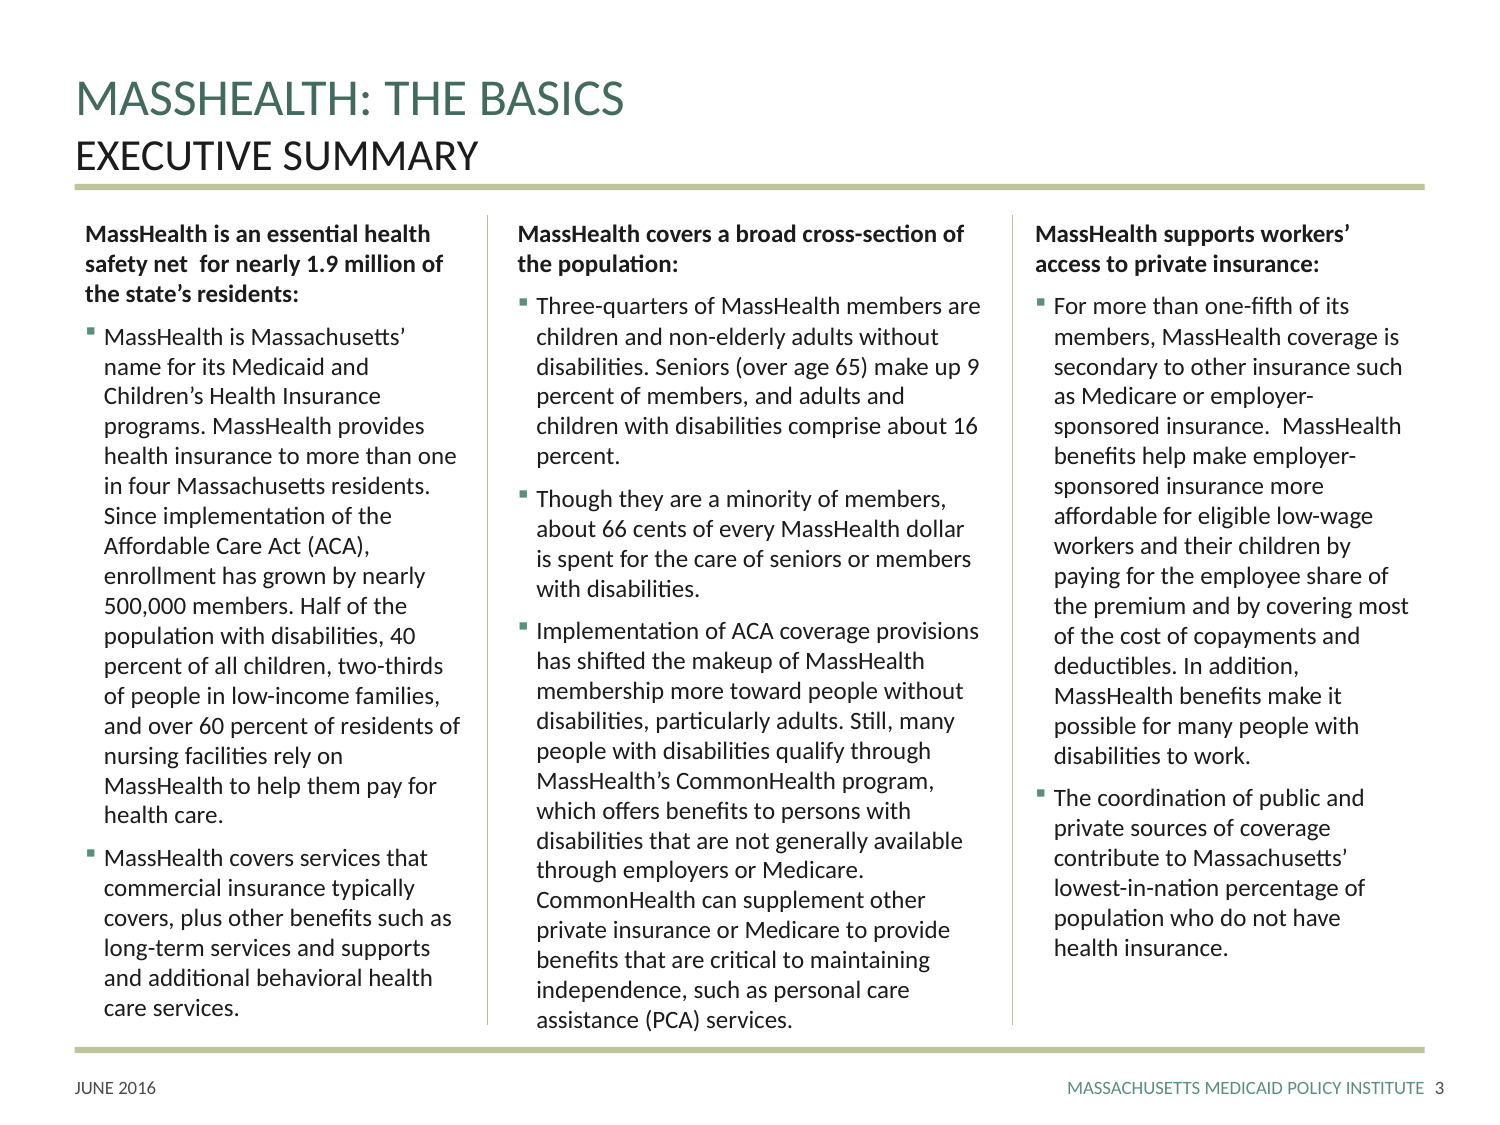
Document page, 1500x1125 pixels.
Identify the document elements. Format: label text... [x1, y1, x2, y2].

title MASSHEALTH: THE BASICS EXECUTIVE SUMMARY [74, 56, 1426, 188]
slide_number 2 [1434, 1075, 1500, 1125]
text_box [487, 214, 1013, 1025]
list MassHealth is an essential health safety net for nearly 1.9 million of the state’s residents: MassHealth is Massachusetts’ name for its Medicaid and Children’s Health Insurance programs. MassHealth provides health insurance to more than one in four Massachusetts residents. Since implementation of the Affordable Care Act (ACA), enrollment has grown by nearly 500,000 members. Half of the population with disabilities, 40 percent of all children, two-thirds of people in low-income families, and over 60 percent of residents of nursing facilities rely on MassHealth to help them pay for health care. MassHealth covers services that commercial insurance typically covers, plus other benefits such as long-term services and supports and additional behavioral health care services. [70, 209, 481, 1002]
text_box MassHealth supports workers’ access to private insurance: For more than one-fifth of its members, MassHealth coverage is secondary to other insurance such as Medicare or employer-sponsored insurance. MassHealth benefits help make employer-sponsored insurance more affordable for eligible low-wage workers and their children by paying for the employee share of the premium and by covering most of the cost of copayments and deductibles. In addition, MassHealth benefits make it possible for many people with disabilities to work. The coordination of public and private sources of coverage contribute to Massachusetts’ lowest-in-nation percentage of population who do not have health insurance. [1019, 210, 1425, 1002]
